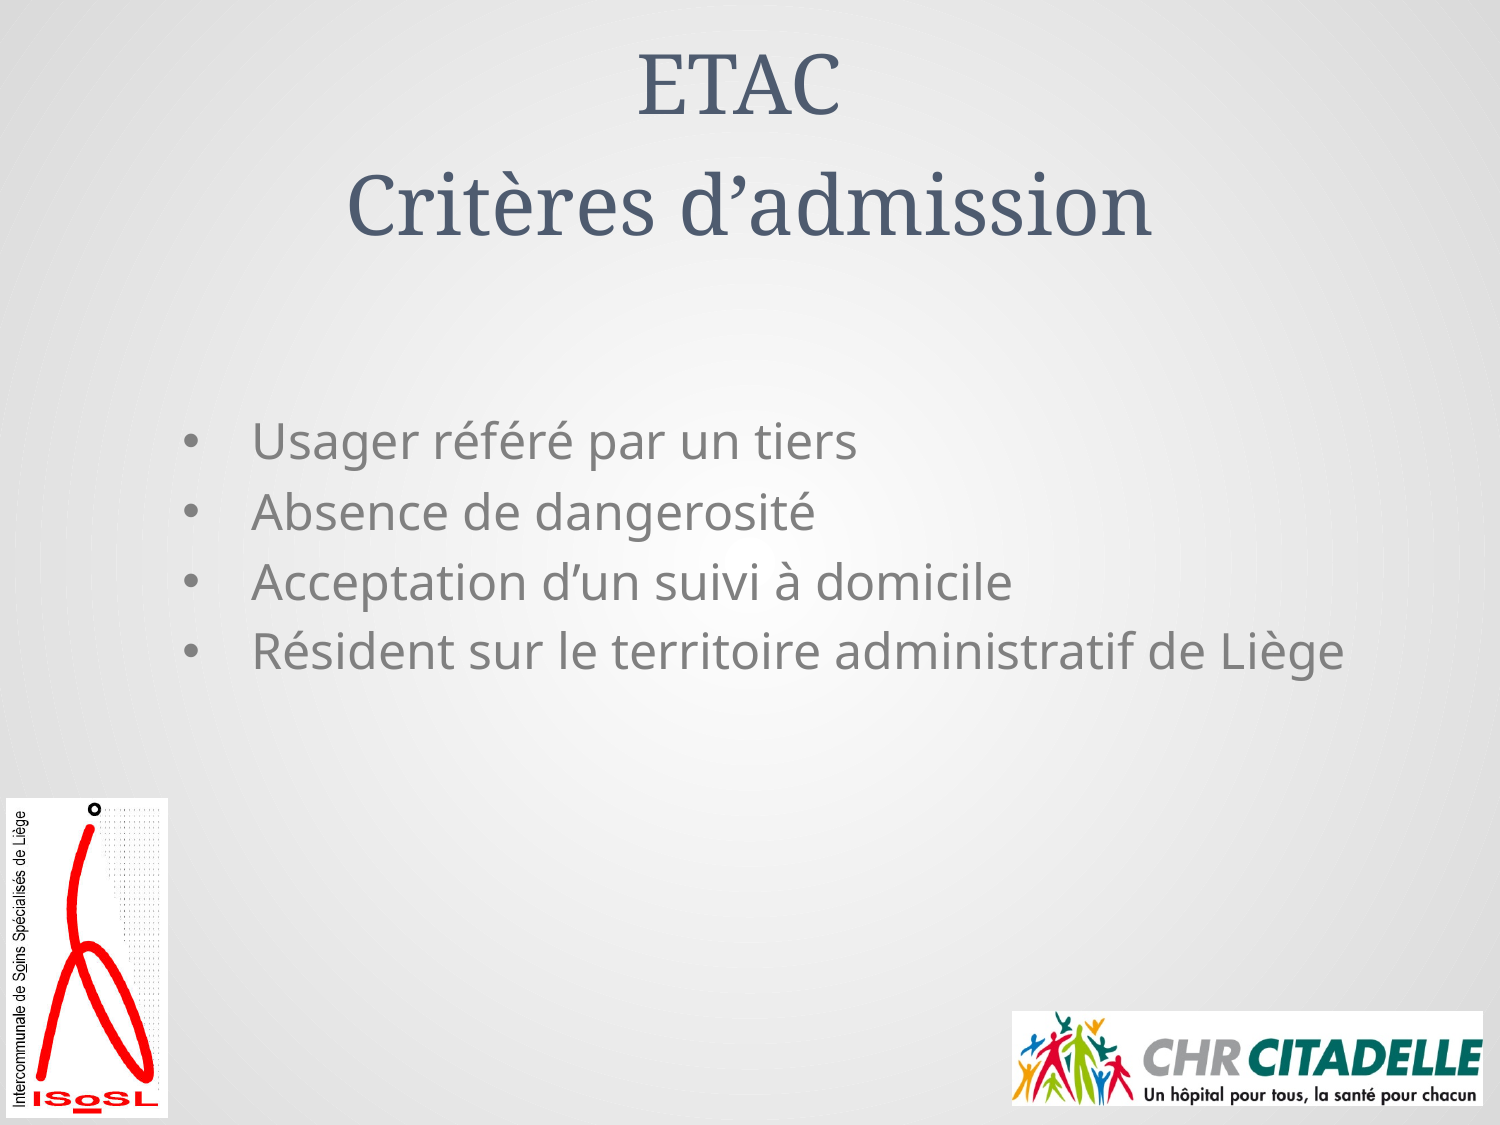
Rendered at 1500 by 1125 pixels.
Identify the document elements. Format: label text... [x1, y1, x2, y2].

title ETAC Critères d’admission [75, 0, 1425, 263]
list Usager référé par un tiers Absence de dangerosité Acceptation d’un suivi à domicile Résident sur le territoire administratif de Liège [167, 262, 1425, 1005]
picture [1012, 1011, 1483, 1106]
picture [6, 798, 168, 1118]
